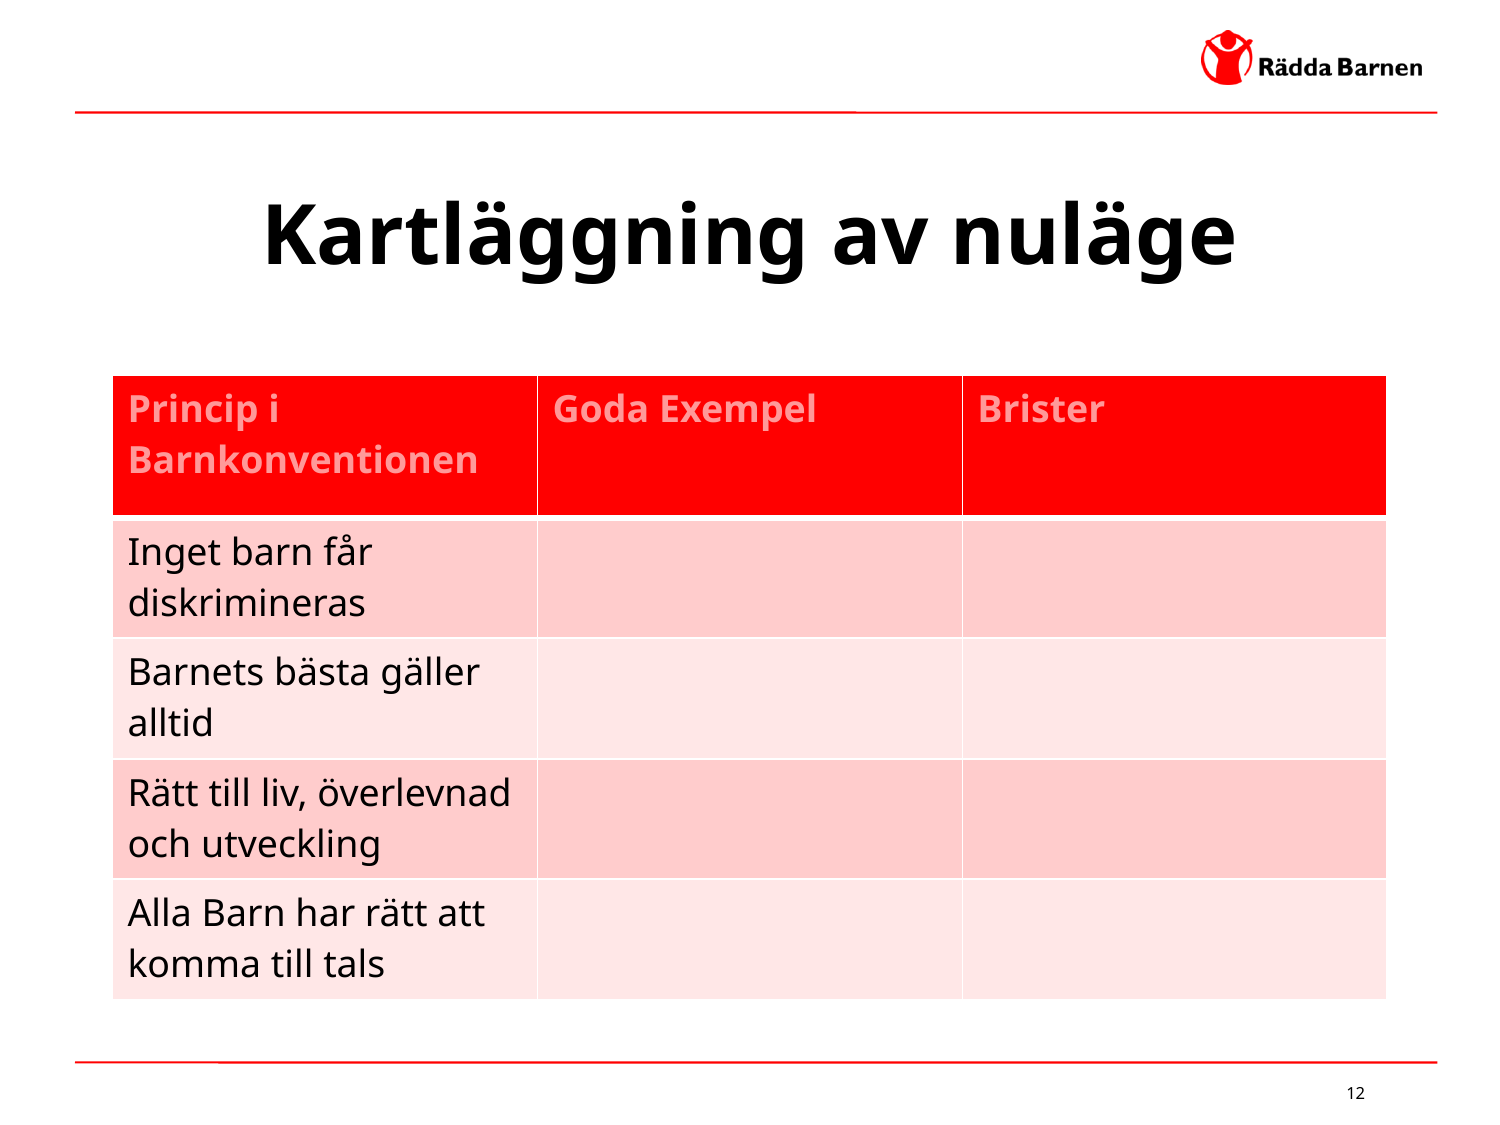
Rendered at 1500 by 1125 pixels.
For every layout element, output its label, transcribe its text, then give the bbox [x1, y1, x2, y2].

table_cell Alla Barn har rätt att komma till tals [113, 880, 537, 999]
table_header Goda Exempel [538, 376, 962, 515]
title Kartläggning av nuläge [112, 136, 1388, 325]
table_cell [963, 521, 1386, 637]
table_cell [538, 760, 962, 878]
table_header Brister [963, 376, 1386, 515]
table_cell Inget barn får diskrimineras [113, 521, 537, 637]
table_cell [963, 760, 1386, 878]
table_cell [963, 880, 1386, 999]
table_cell [538, 521, 962, 637]
table_header Princip i Barnkonventionen [113, 376, 537, 515]
table_cell [963, 639, 1386, 758]
table_cell Rätt till liv, överlevnad och utveckling [113, 760, 537, 878]
picture [1201, 30, 1422, 85]
table_cell [538, 639, 962, 758]
table_cell Barnets bästa gäller alltid [113, 639, 537, 758]
table_cell [538, 880, 962, 999]
